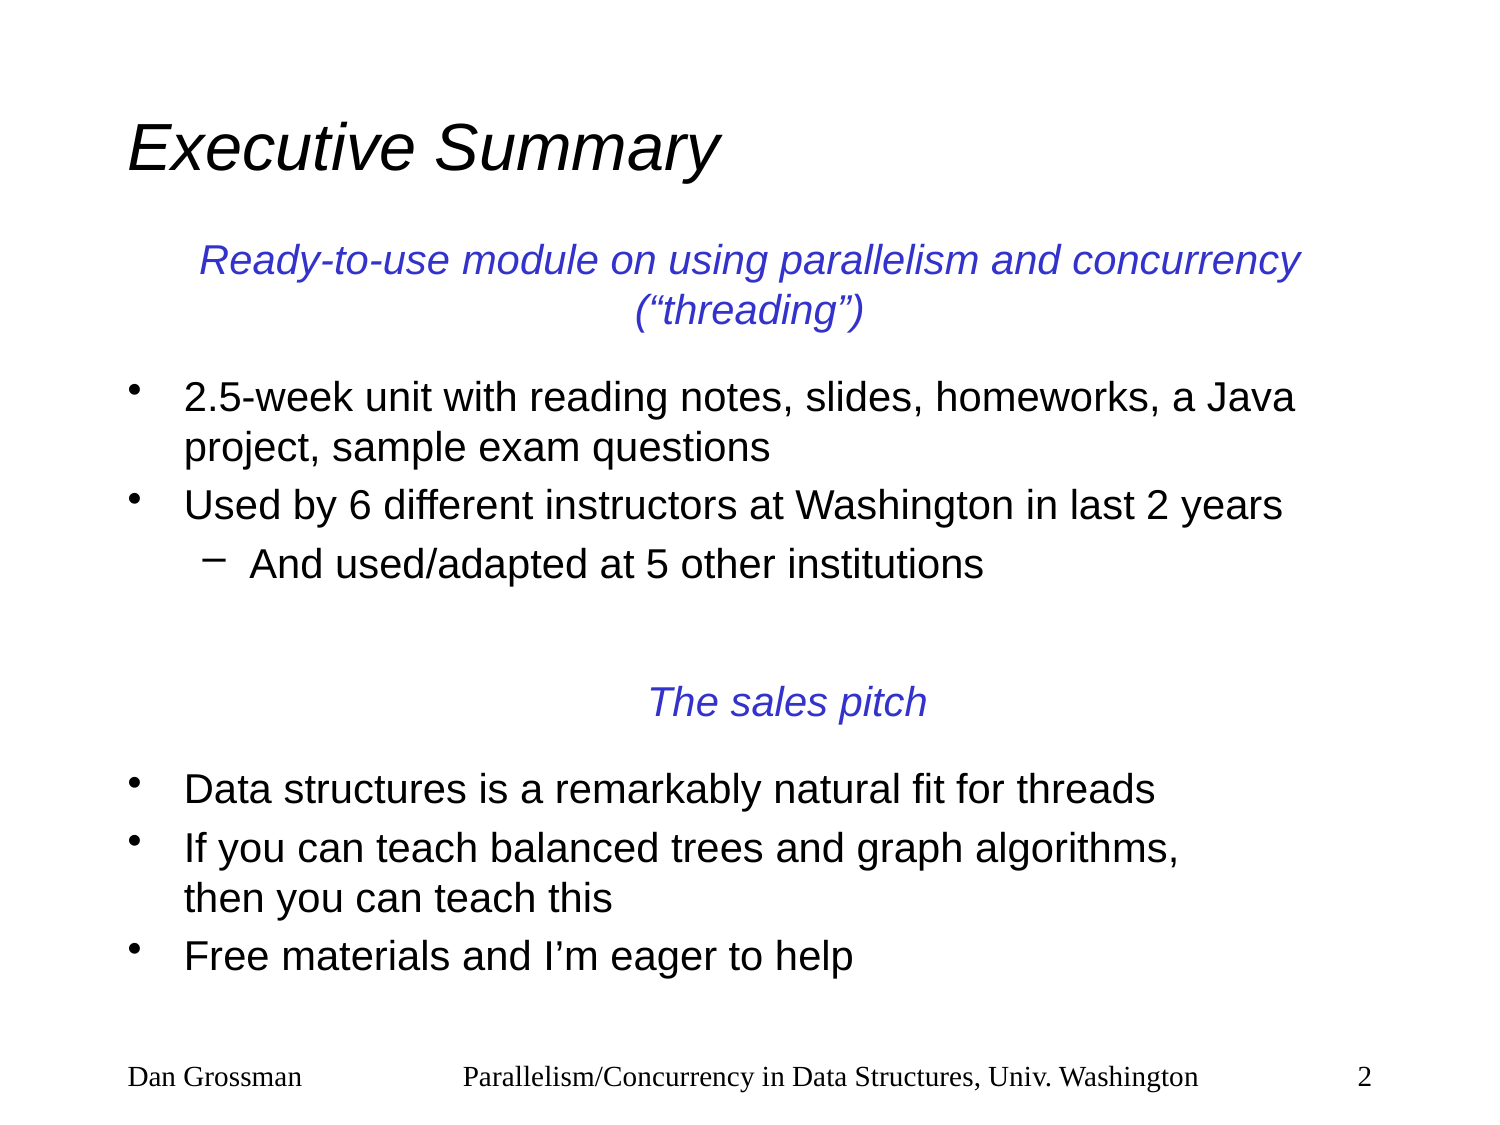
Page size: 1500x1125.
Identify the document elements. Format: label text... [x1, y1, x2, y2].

list Ready-to-use module on using parallelism and concurrency (“threading”) 2.5-week unit with reading notes, slides, homeworks, a Java project, sample exam questions Used by 6 different instructors at Washington in last 2 years And used/adapted at 5 other institutions The sales pitch Data structures is a remarkably natural fit for threads If you can teach balanced trees and graph algorithms, then you can teach this Free materials and I’m eager to help [112, 224, 1388, 1013]
footer Parallelism/Concurrency in Data Structures, Univ. Washington [412, 1049, 1251, 1125]
slide_number 2 [1251, 1049, 1388, 1125]
title Executive Summary [112, 49, 1388, 224]
slide_number Dan Grossman [112, 1049, 412, 1125]
